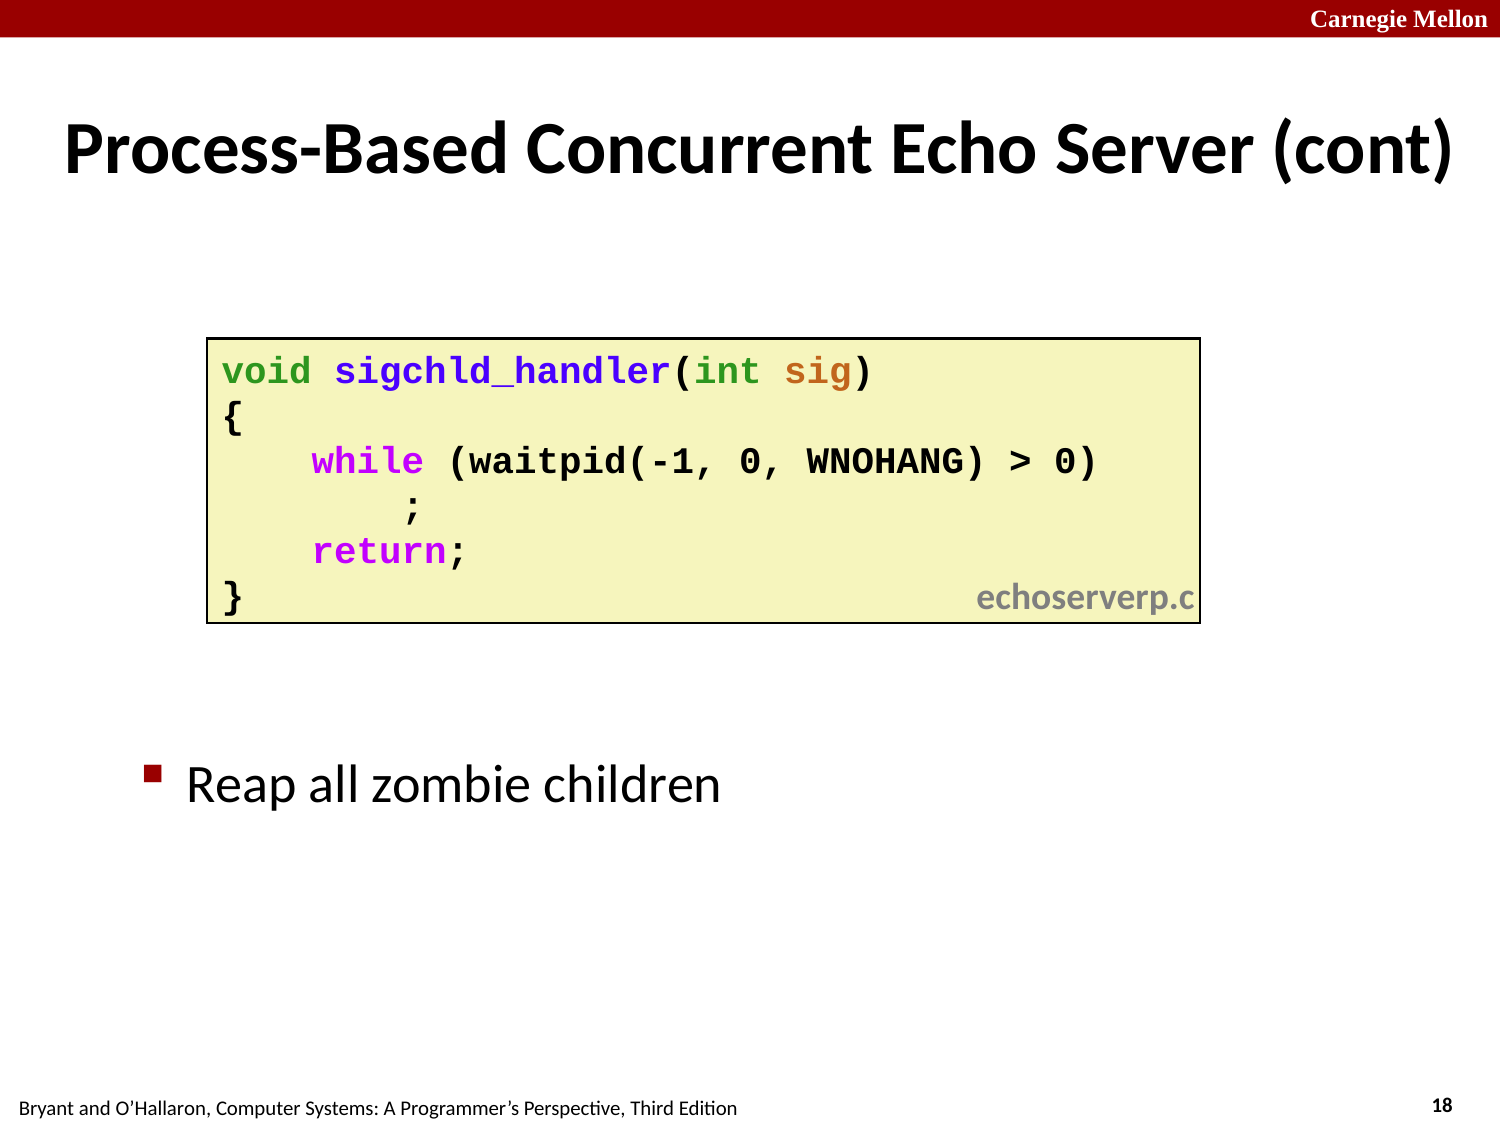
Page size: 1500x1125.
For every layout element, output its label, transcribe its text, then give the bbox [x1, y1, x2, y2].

text_box void sigchld_handler(int sig) { while (waitpid(-1, 0, WNOHANG) > 0) ; return; } [206, 338, 1200, 624]
text_box echoserverp.c [961, 564, 1210, 625]
title Process-Based Concurrent Echo Server (cont) [49, 79, 1497, 209]
list Reap all zombie children [49, 740, 1413, 1058]
